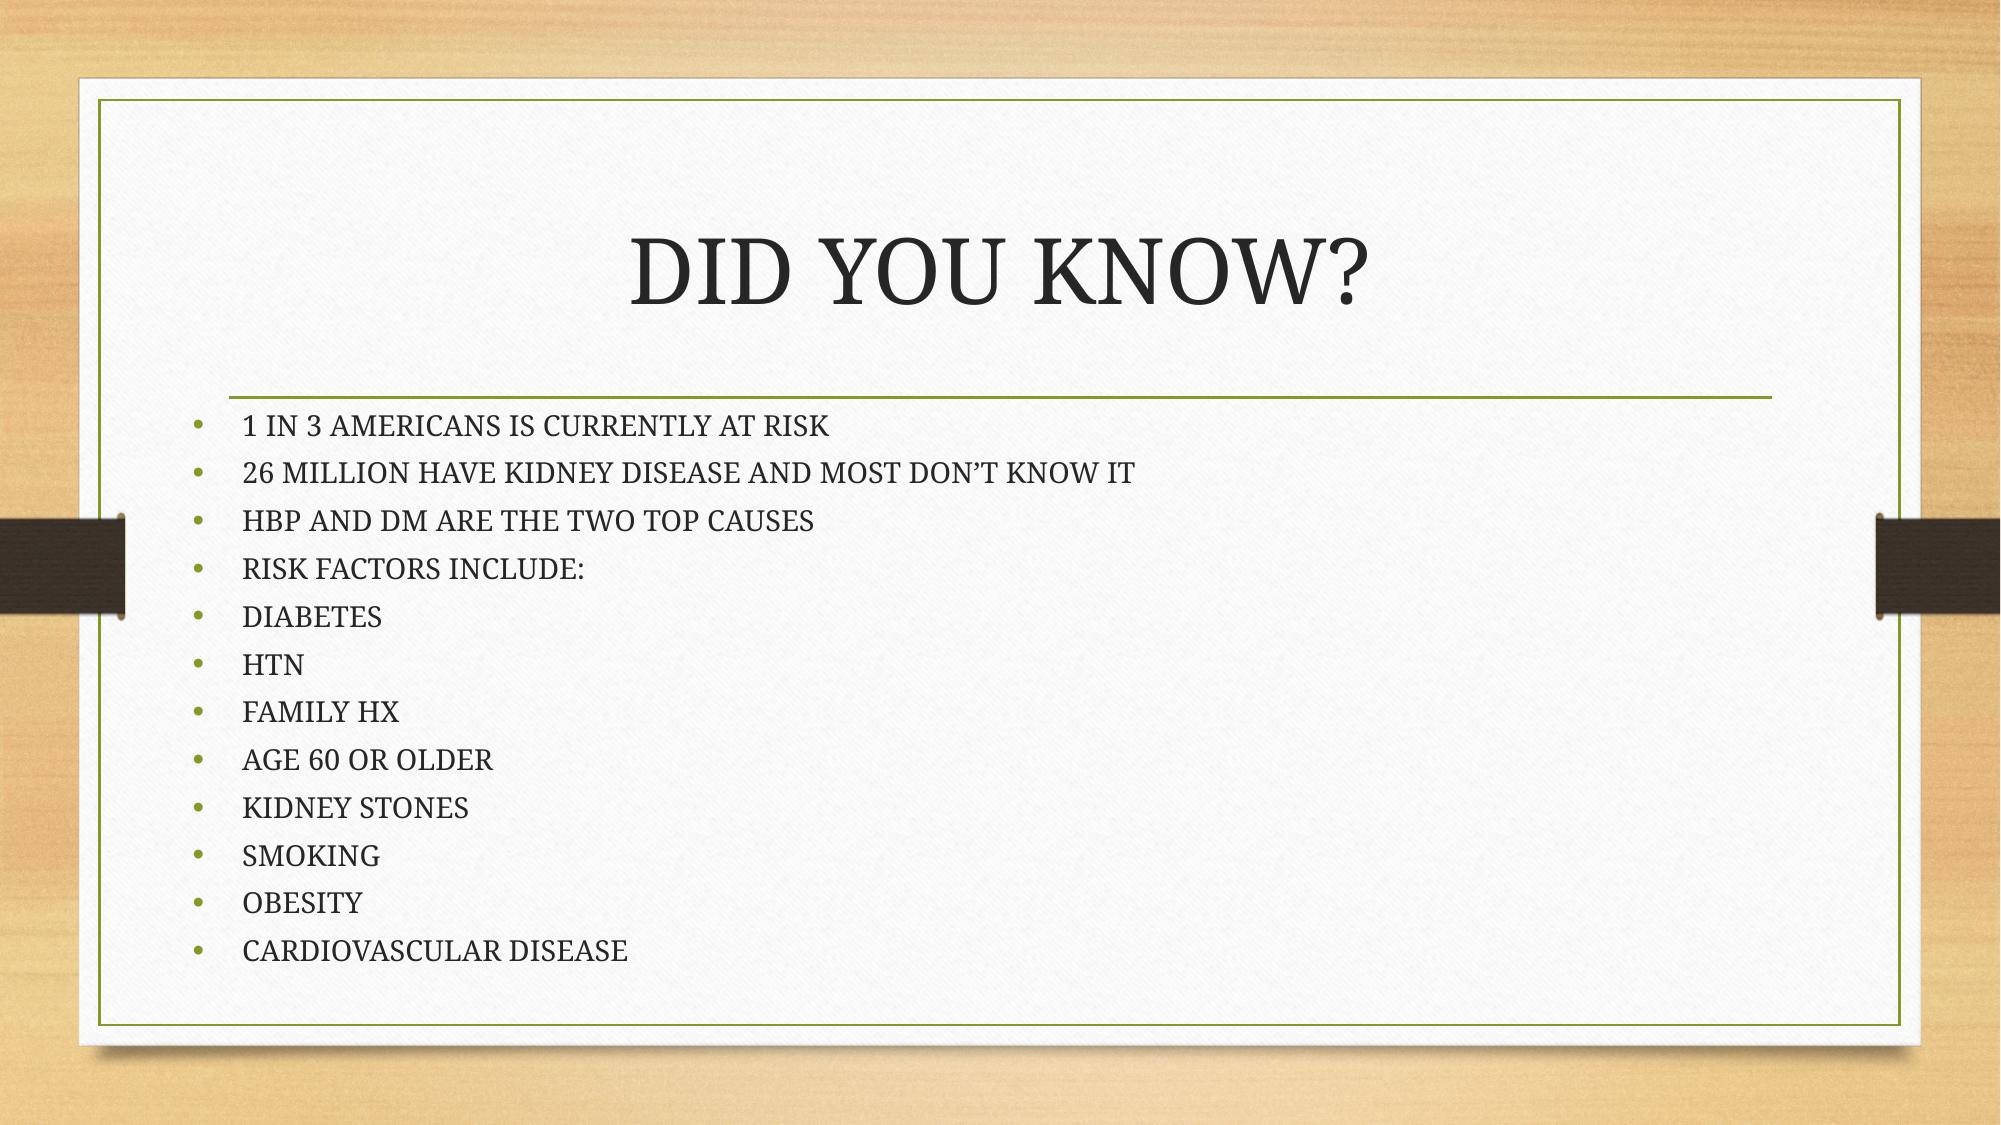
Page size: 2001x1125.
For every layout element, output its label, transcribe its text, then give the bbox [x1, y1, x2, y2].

title DID YOU KNOW? [212, 161, 1788, 375]
picture [0, 0, 2001, 1125]
list 1 IN 3 AMERICANS IS CURRENTLY AT RISK 26 MILLION HAVE KIDNEY DISEASE AND MOST DON’T KNOW IT HBP AND DM ARE THE TWO TOP CAUSES RISK FACTORS INCLUDE: DIABETES HTN FAMILY HX AGE 60 OR OLDER KIDNEY STONES SMOKING OBESITY CARDIOVASCULAR DISEASE [177, 399, 1646, 984]
